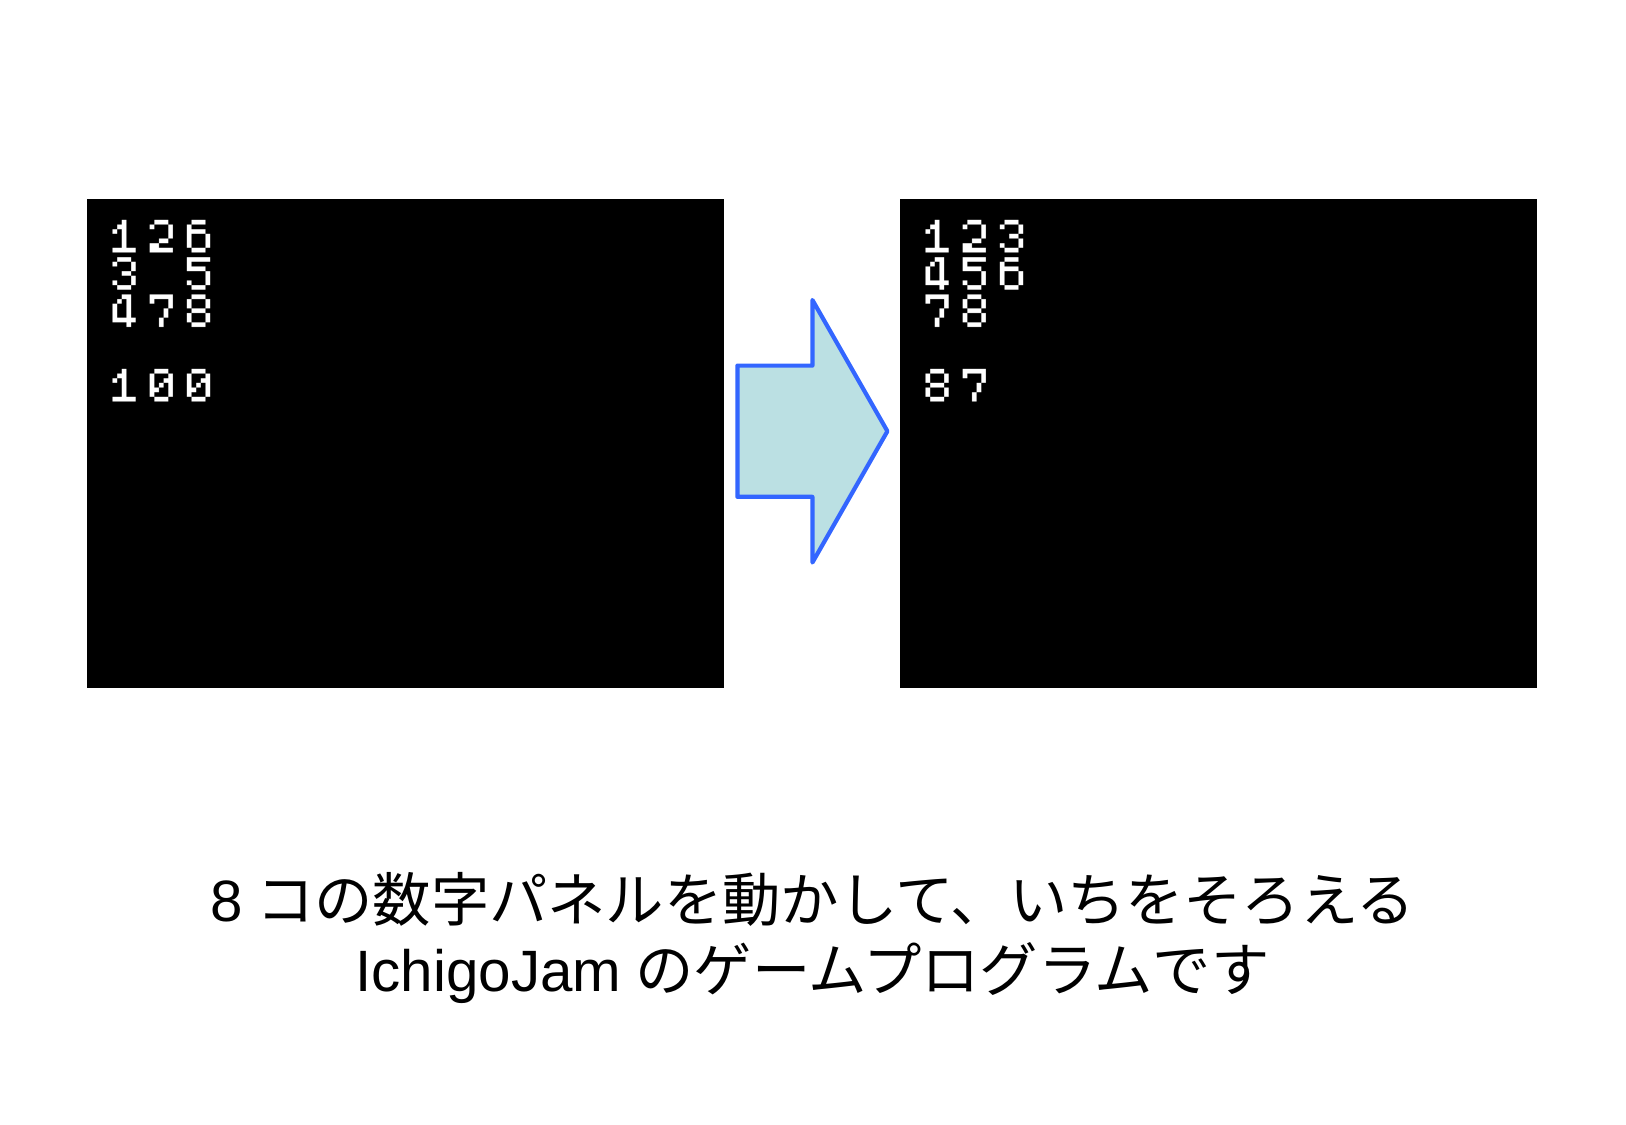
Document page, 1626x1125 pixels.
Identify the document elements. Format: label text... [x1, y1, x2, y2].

picture [899, 199, 1537, 688]
text_box 8コの数字パネルを動かして、いちをそろえる IchigoJamのゲームプログラムです [195, 863, 1430, 1004]
picture [87, 199, 724, 688]
text_box [735, 297, 890, 565]
